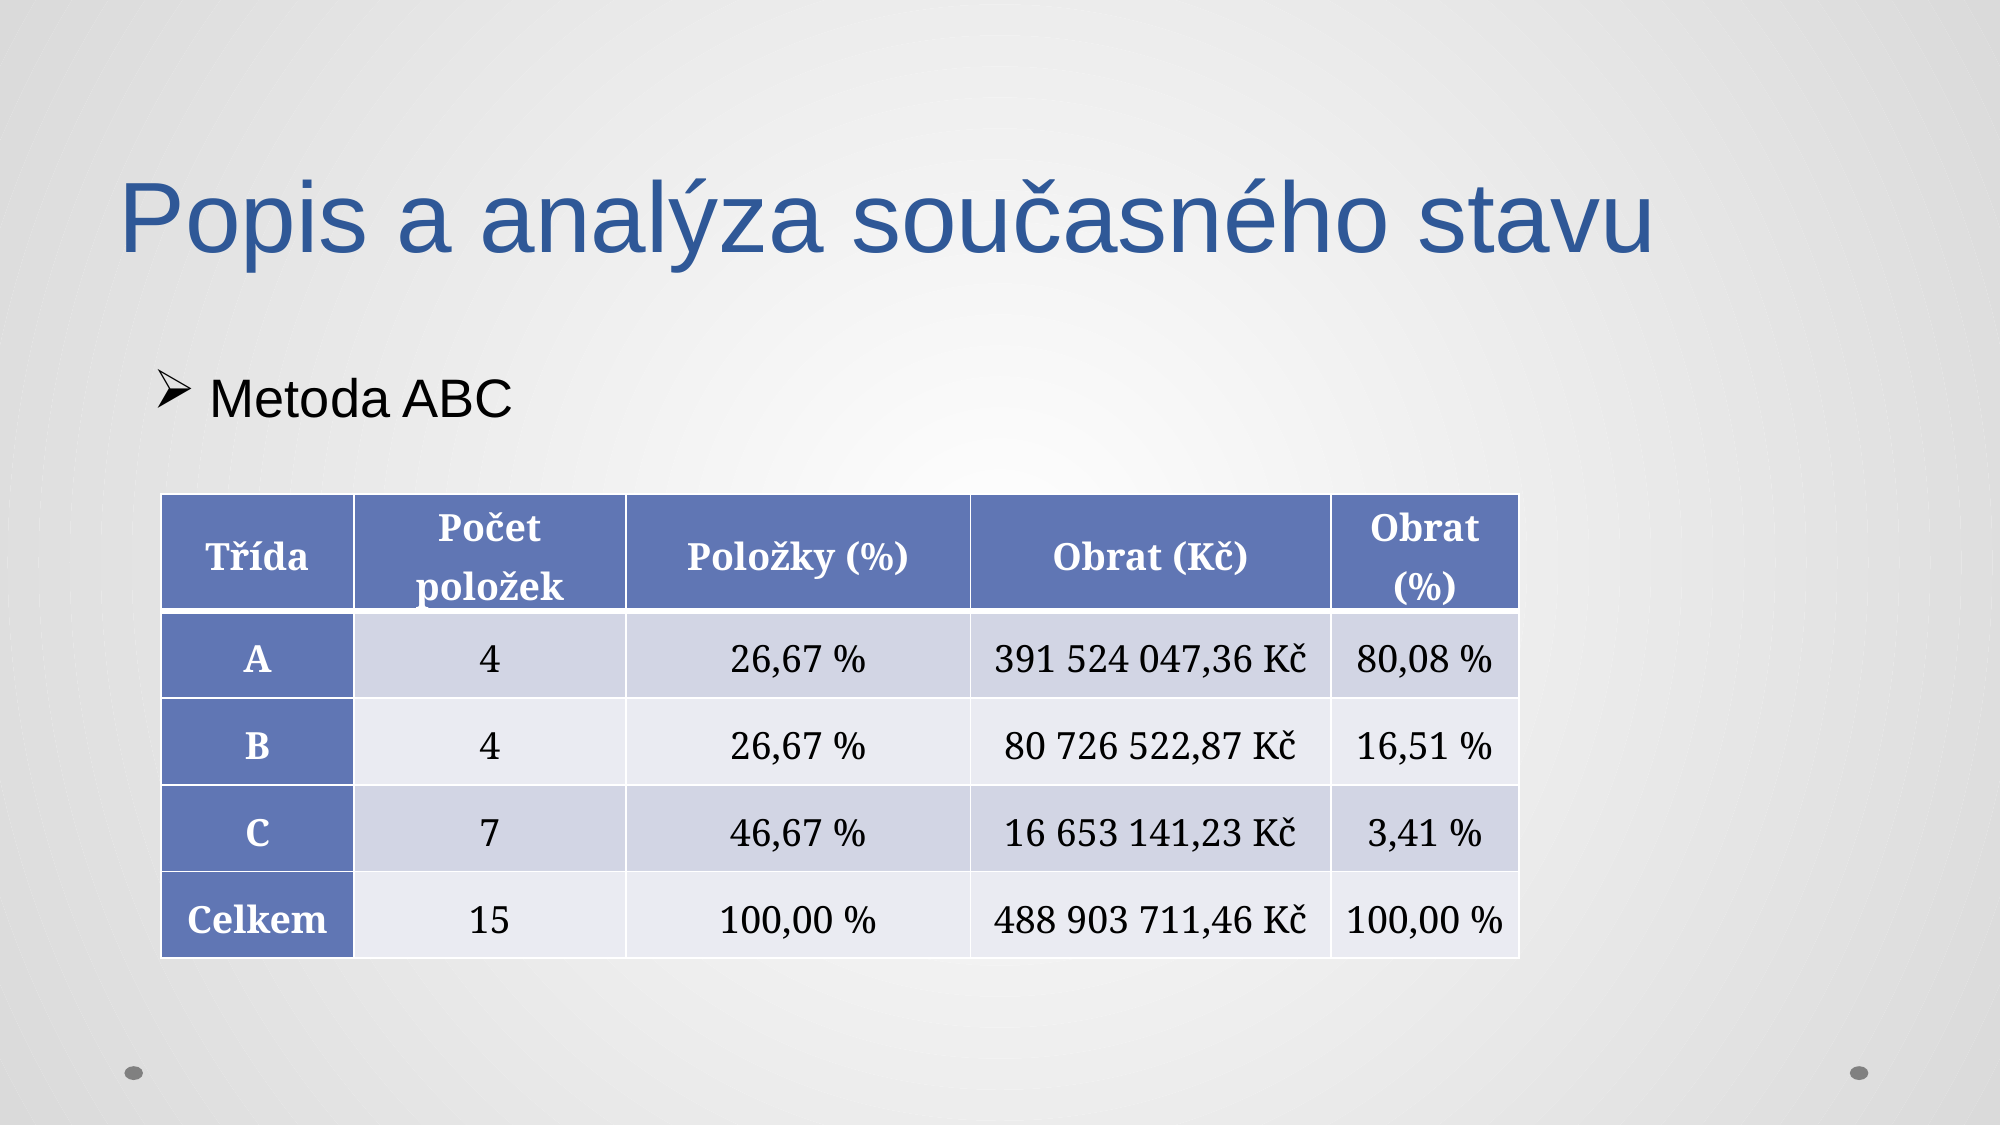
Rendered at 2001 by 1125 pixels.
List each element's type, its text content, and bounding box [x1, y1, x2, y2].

table_header Počet položek [355, 495, 625, 608]
table_cell 391 524 047,36 Kč [971, 614, 1330, 697]
table_cell 3,41 % [1332, 786, 1518, 871]
table_cell 26,67 % [627, 699, 970, 784]
table_cell 46,67 % [627, 786, 970, 871]
table_cell 100,00 % [627, 872, 970, 957]
list Metoda ABC [138, 280, 1909, 979]
table_cell 100,00 % [1332, 872, 1518, 957]
table_cell A [162, 614, 353, 697]
table_cell 15 [355, 872, 625, 957]
title Popis a analýza současného stavu [103, 64, 1828, 281]
table_header Položky (%) [627, 495, 970, 608]
table_header Třída [162, 495, 353, 608]
table_header Obrat (%) [1332, 495, 1518, 608]
table_cell B [162, 699, 353, 784]
table_cell 488 903 711,46 Kč [971, 872, 1330, 957]
table_cell 4 [355, 614, 625, 697]
table_cell 26,67 % [627, 614, 970, 697]
table_cell 80 726 522,87 Kč [971, 699, 1330, 784]
table_header Obrat (Kč) [971, 495, 1330, 608]
table_cell 16,51 % [1332, 699, 1518, 784]
table_cell Celkem [162, 872, 353, 957]
table_cell 16 653 141,23 Kč [971, 786, 1330, 871]
table_cell 7 [355, 786, 625, 871]
table_cell 4 [355, 699, 625, 784]
table_cell C [162, 786, 353, 871]
table_cell 80,08 % [1332, 614, 1518, 697]
